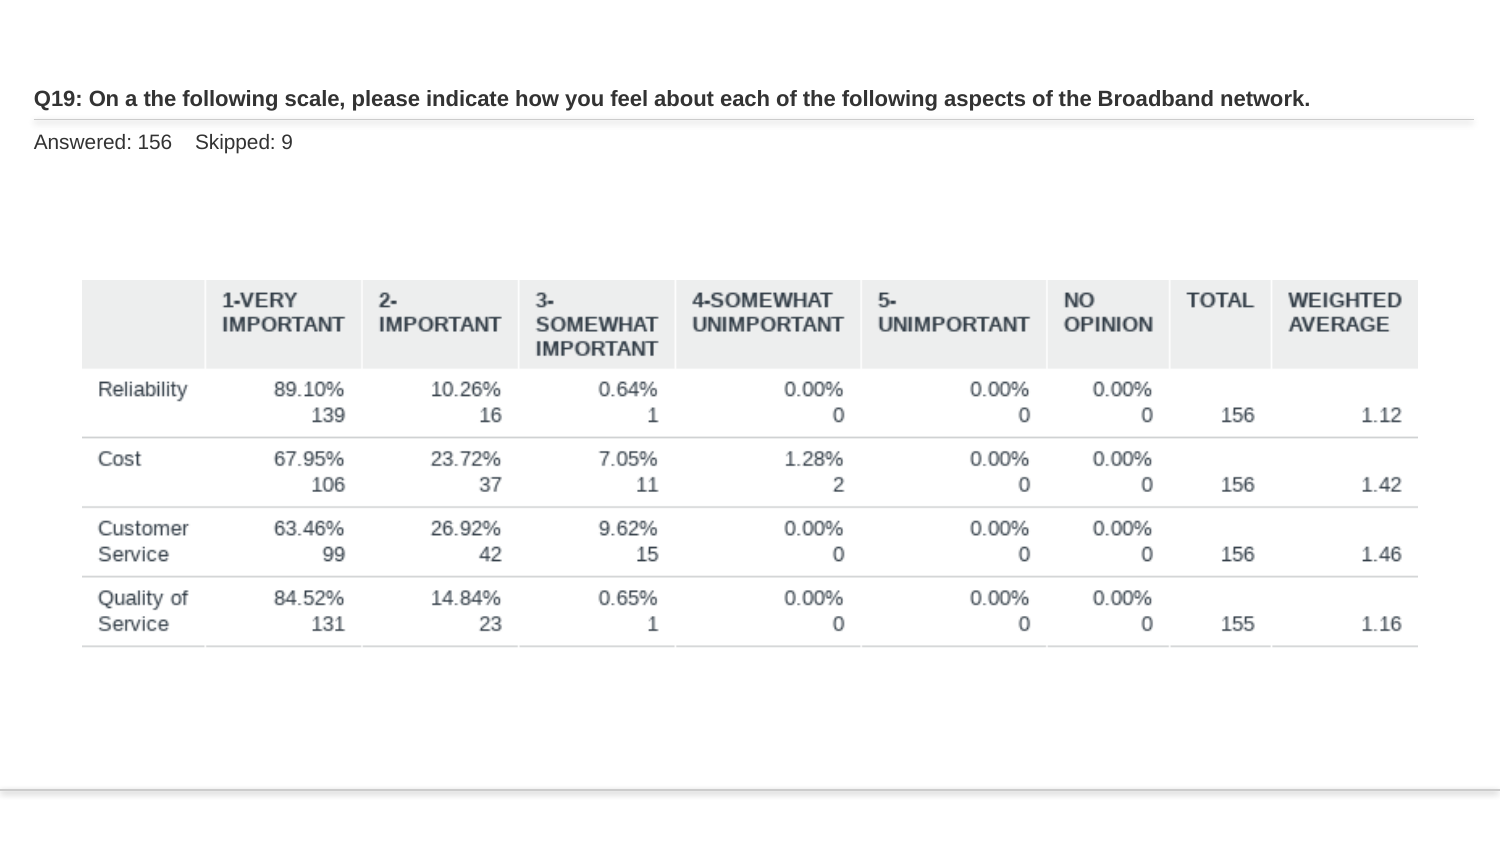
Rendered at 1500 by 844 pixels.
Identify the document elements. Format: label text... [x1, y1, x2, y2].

list Answered: 156 Skipped: 9 [18, 120, 894, 162]
picture [81, 280, 1419, 650]
title Q19: On a the following scale, please indicate how you feel about each of the following aspects of the Broadband network. [18, 54, 1369, 119]
